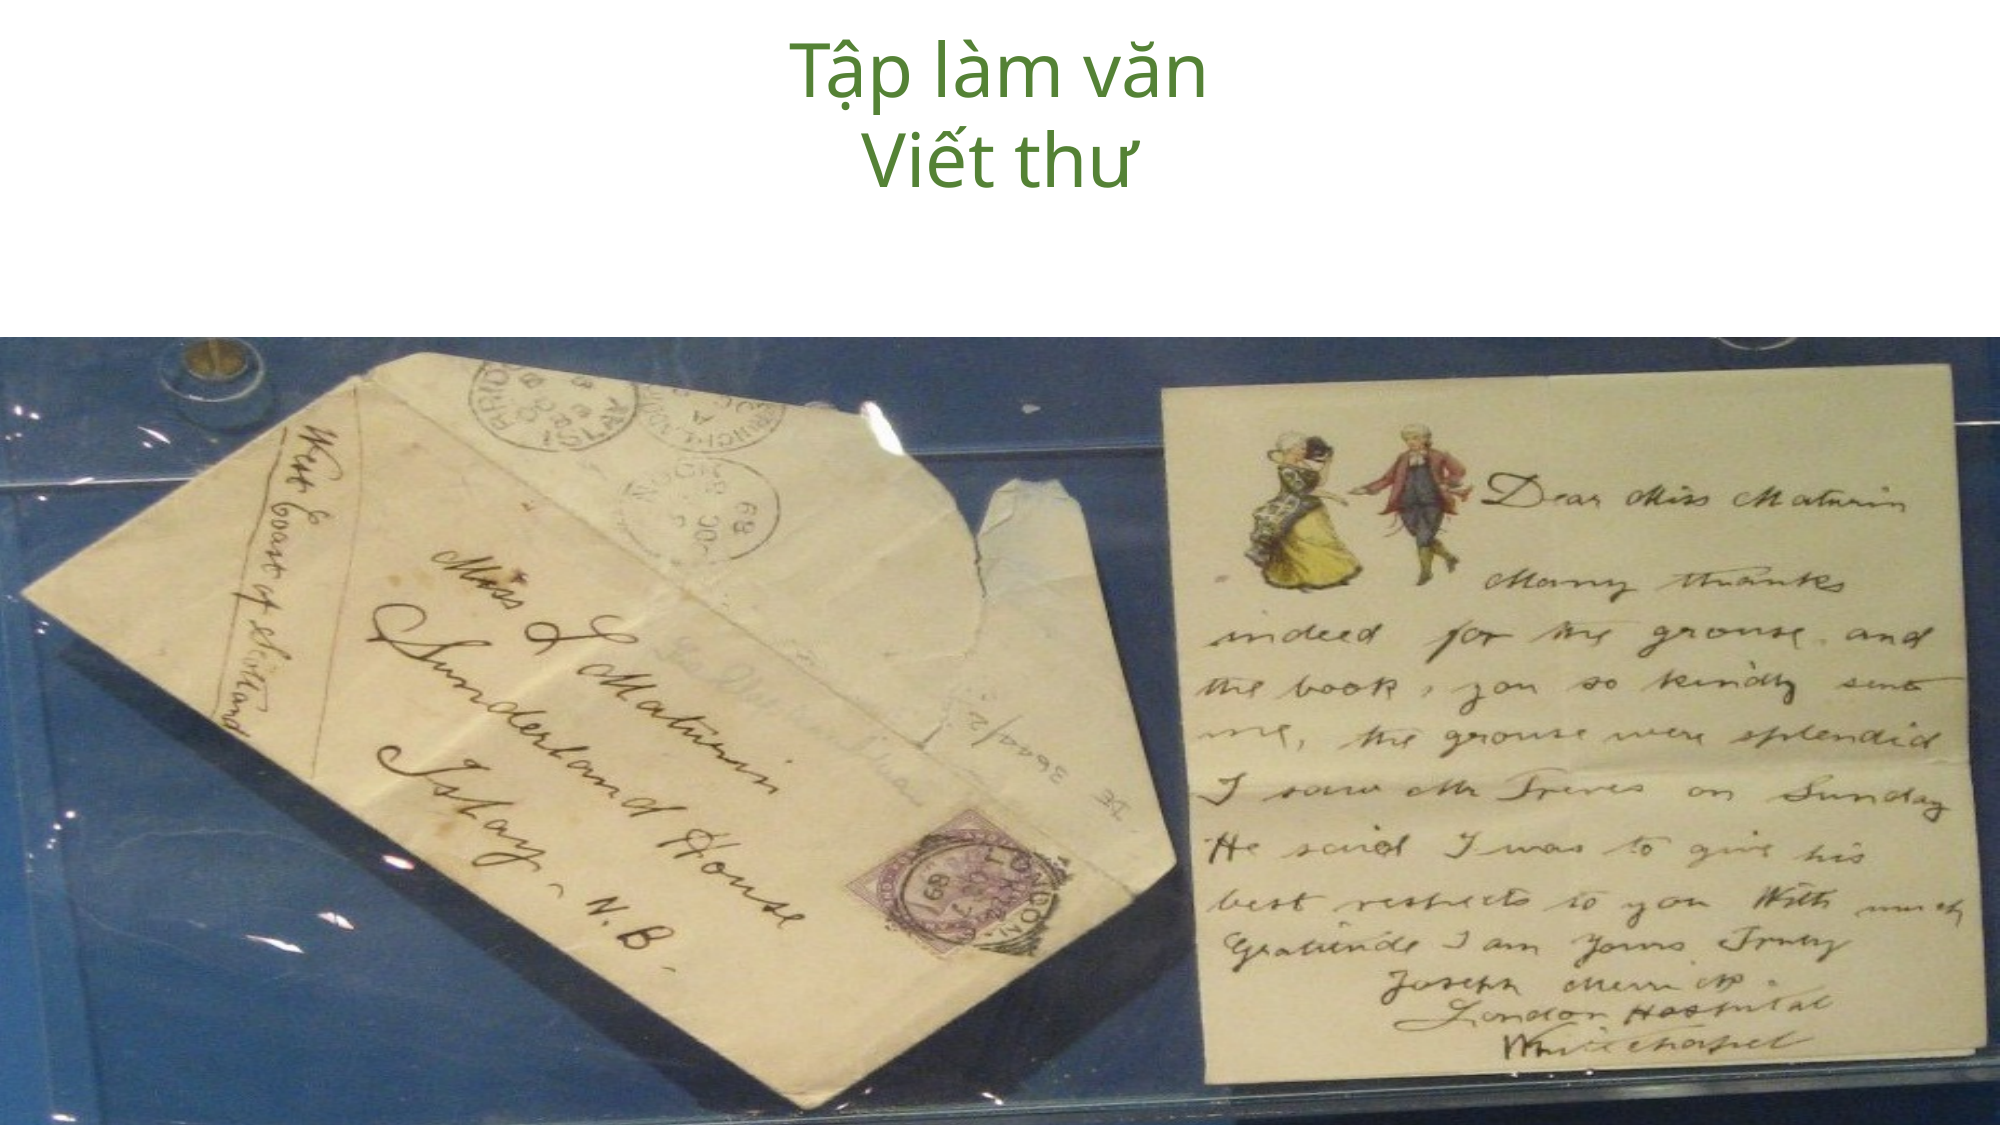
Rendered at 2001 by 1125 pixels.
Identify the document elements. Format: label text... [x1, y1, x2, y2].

text_box Tập làm văn Viết thư [302, 15, 1698, 211]
picture [0, 337, 2000, 1125]
